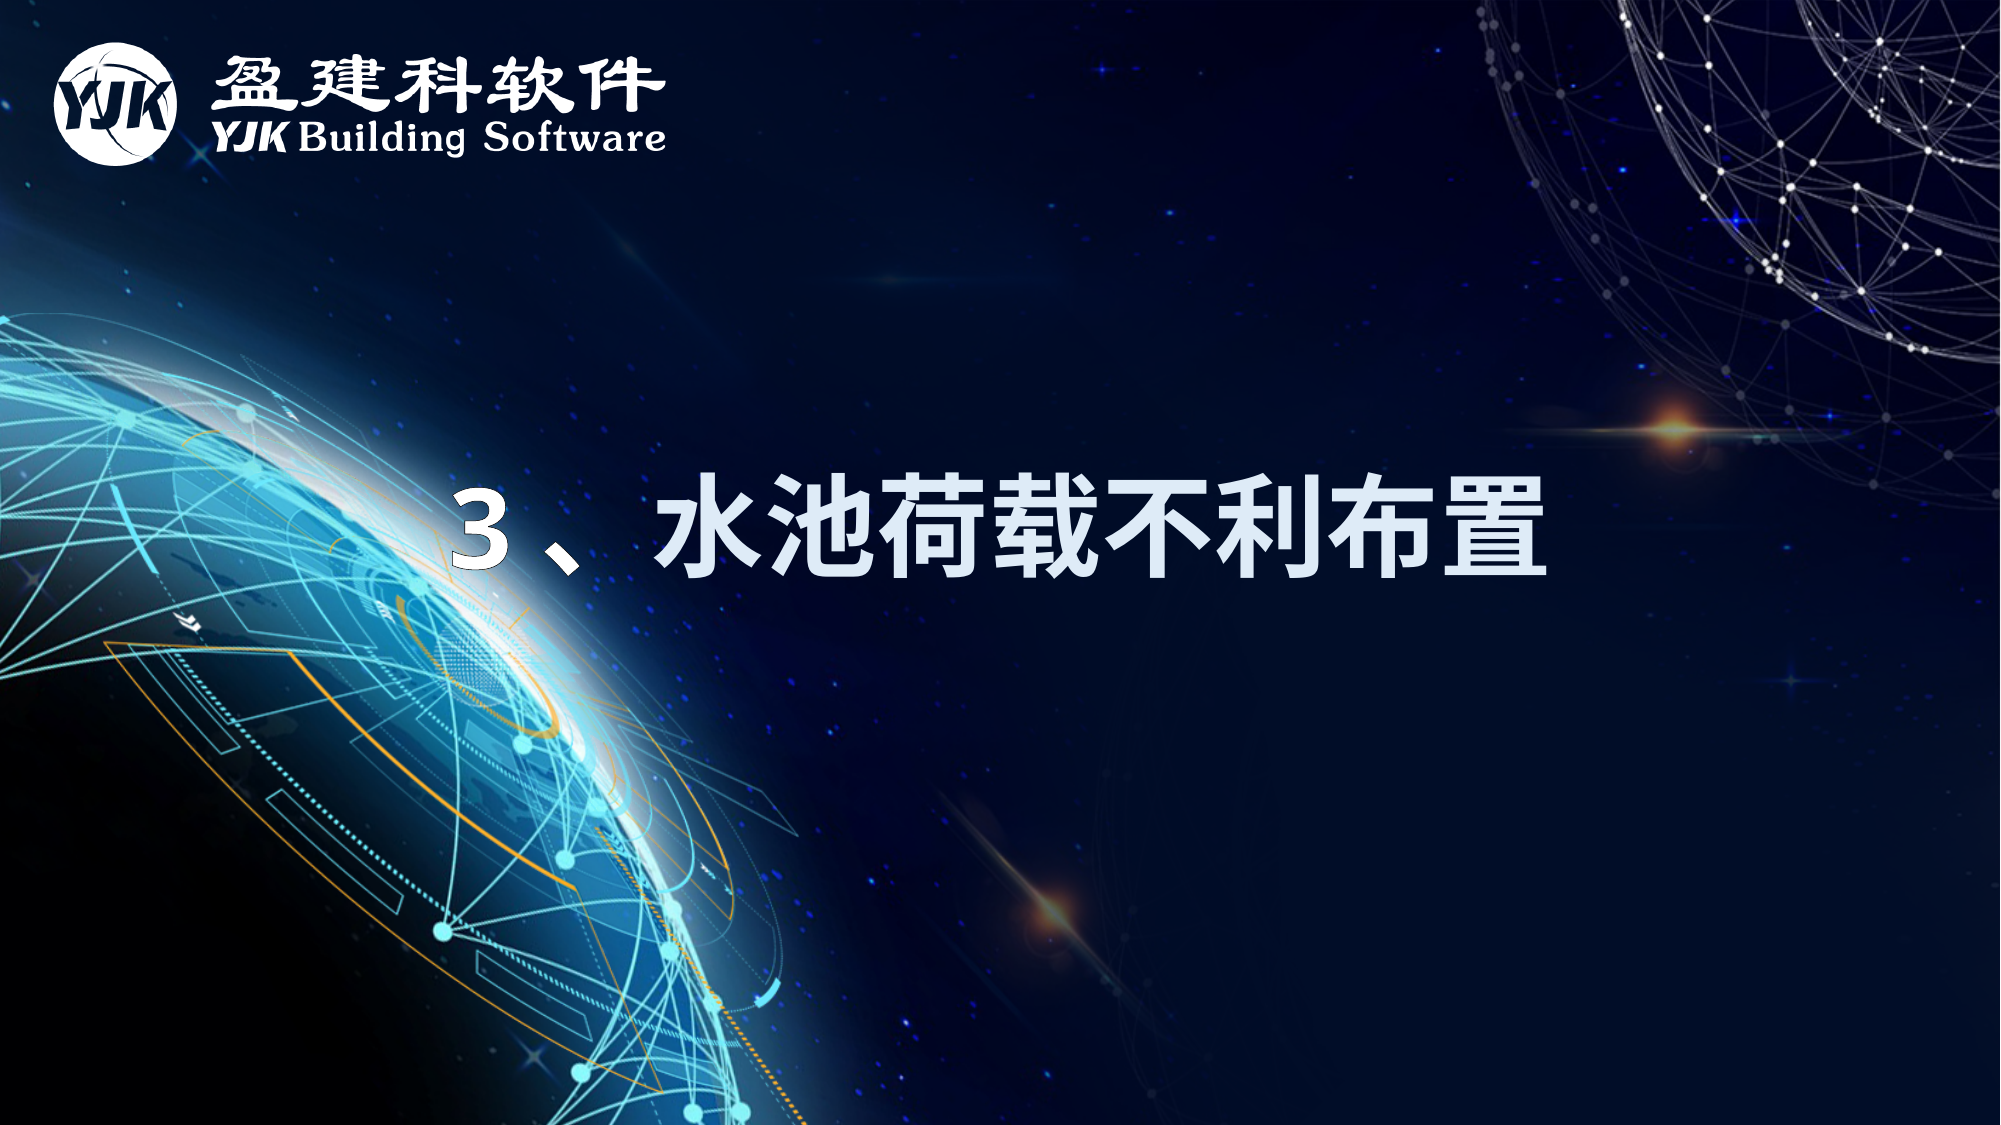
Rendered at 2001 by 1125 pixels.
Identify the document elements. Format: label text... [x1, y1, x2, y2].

text_box 3、水池荷载不利布置 [330, 448, 1670, 599]
picture [0, 0, 2001, 1125]
